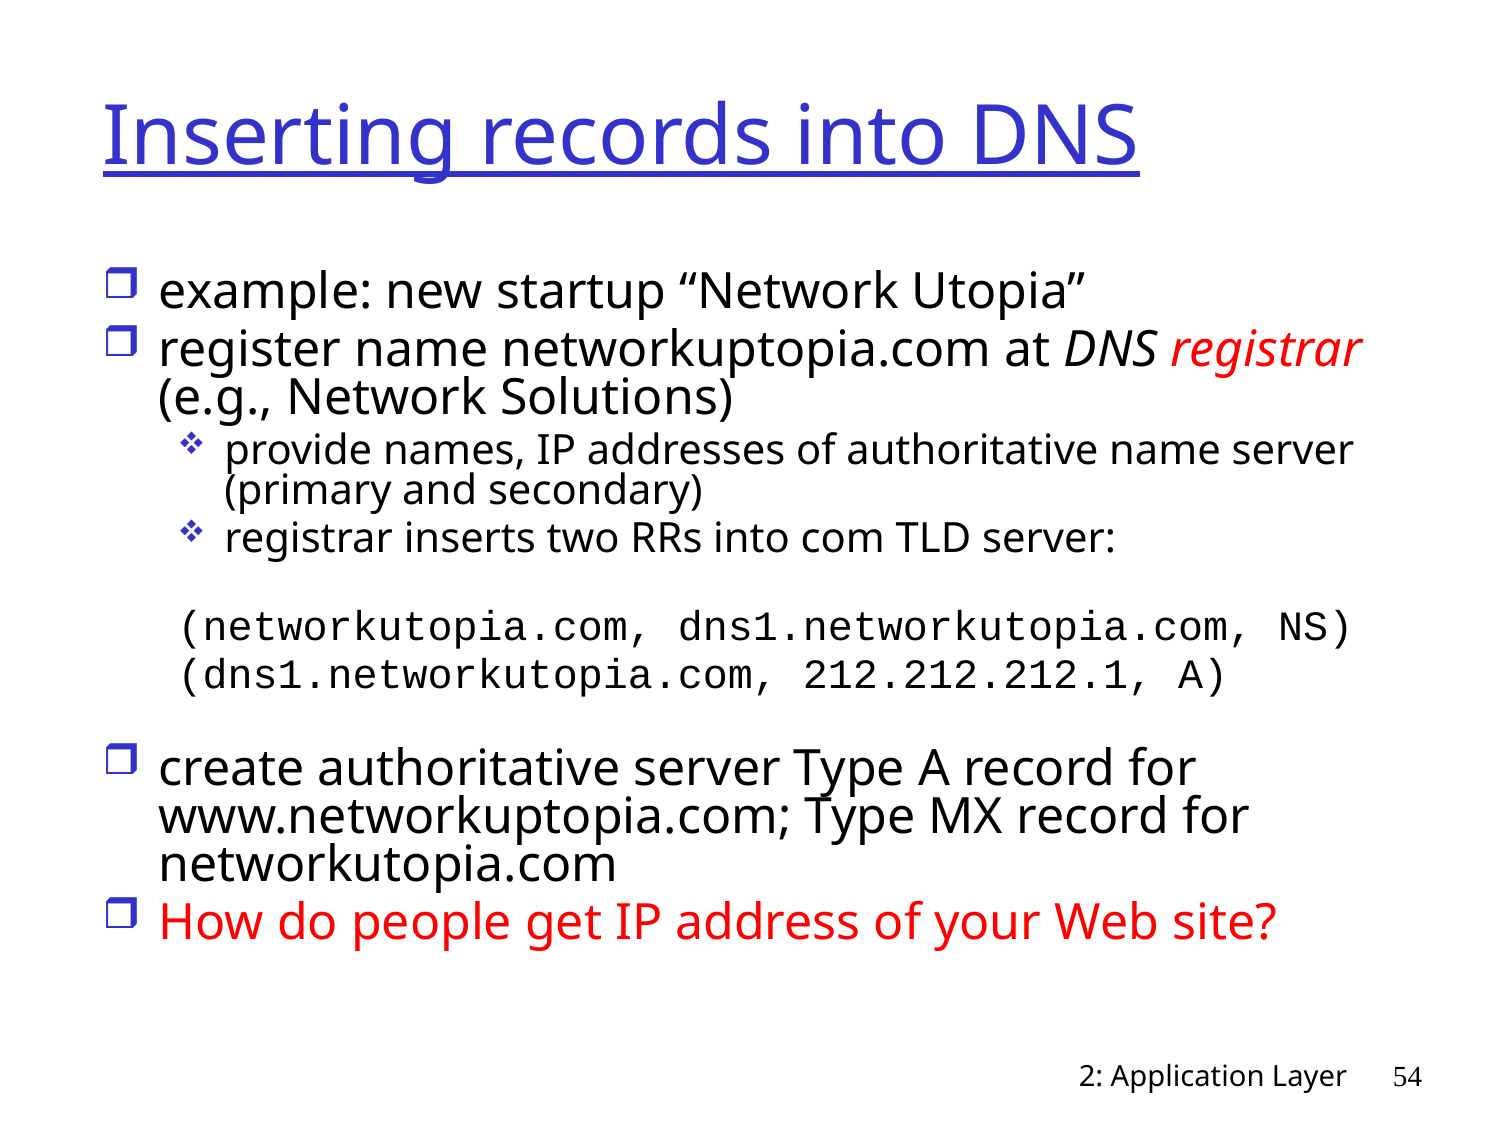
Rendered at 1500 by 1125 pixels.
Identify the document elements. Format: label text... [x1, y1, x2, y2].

slide_number 54 [1362, 1049, 1438, 1125]
title Inserting records into DNS [87, 37, 1363, 226]
footer 2: Application Layer [887, 1049, 1362, 1125]
list example: new startup “Network Utopia” register name networkuptopia.com at DNS registrar (e.g., Network Solutions) provide names, IP addresses of authoritative name server (primary and secondary) registrar inserts two RRs into com TLD server: (networkutopia.com, dns1.networkutopia.com, NS) (dns1.networkutopia.com, 212.212.212.1, A) create authoritative server Type A record for www.networkuptopia.com; Type MX record for networkutopia.com How do people get IP address of your Web site? [87, 262, 1418, 1026]
